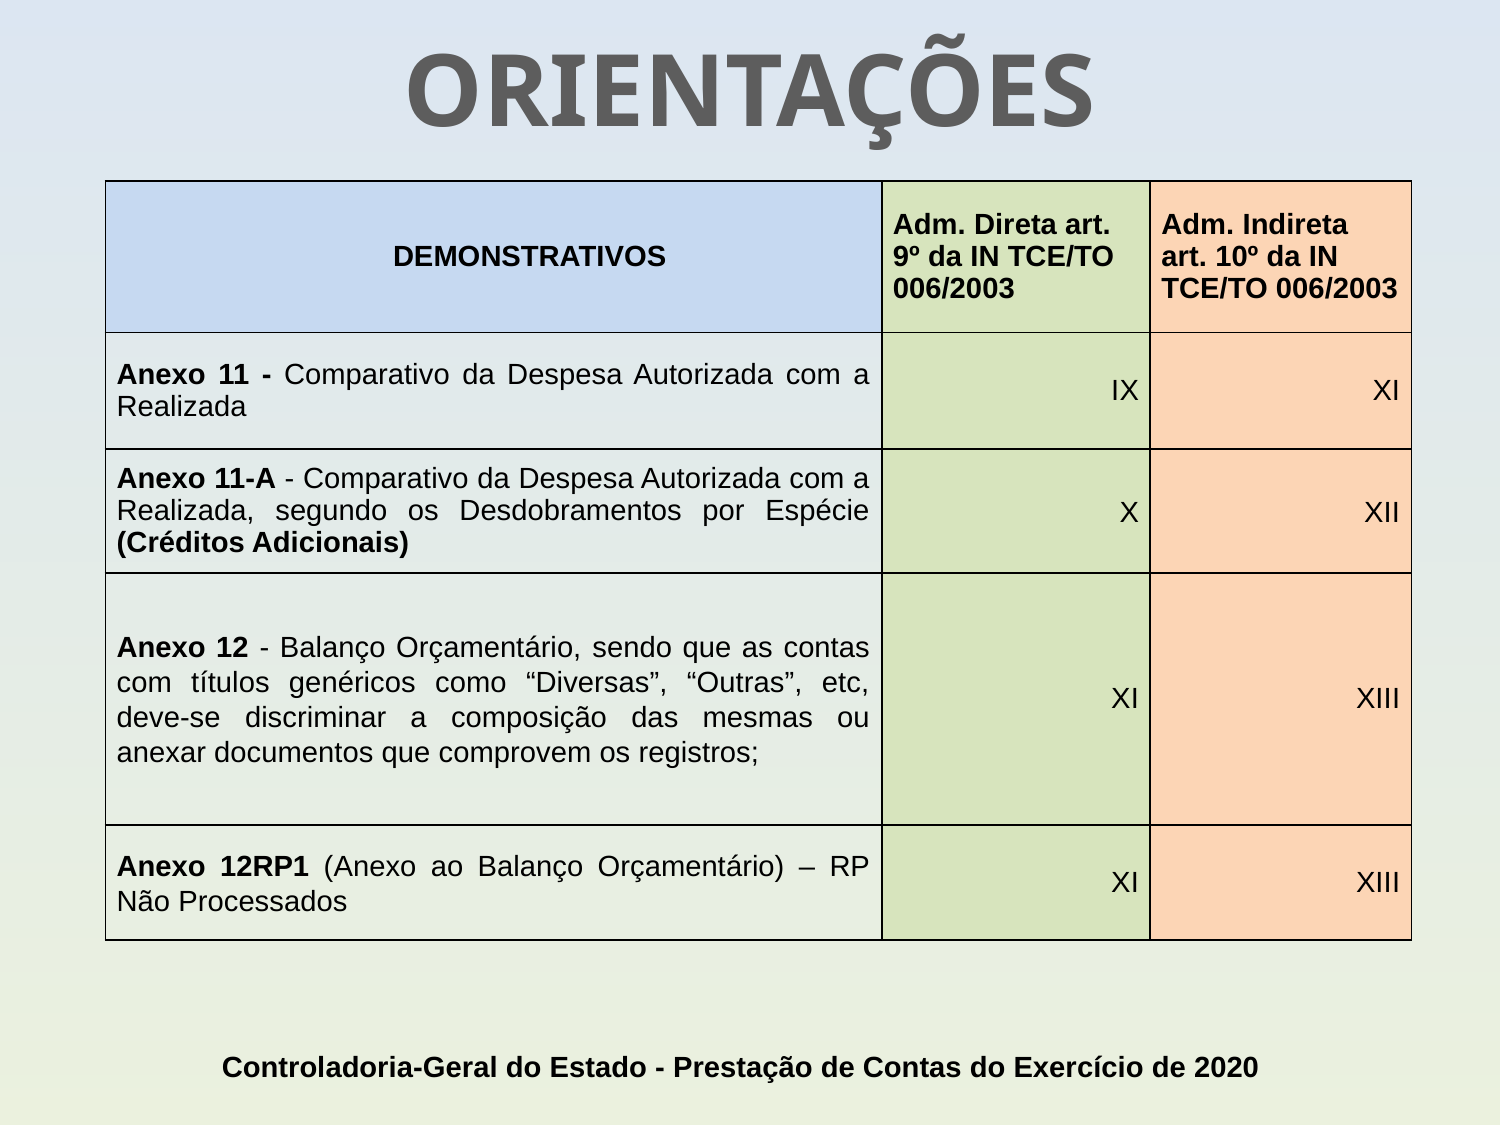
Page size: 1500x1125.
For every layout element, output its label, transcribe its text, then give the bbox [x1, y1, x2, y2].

table_cell Anexo 11-A - Comparativo da Despesa Autorizada com a Realizada, segundo os Desdobramentos por Espécie (Créditos Adicionais) [106, 450, 881, 572]
table_cell Anexo 12RP1 (Anexo ao Balanço Orçamentário) – RP Não Processados [106, 826, 881, 939]
table_header Adm. Indireta art. 10º da IN TCE/TO 006/2003 [1151, 182, 1411, 332]
table_cell XIII [1151, 574, 1411, 824]
table_cell XI [883, 826, 1149, 939]
table_cell Anexo 11 - Comparativo da Despesa Autorizada com a Realizada [106, 333, 881, 448]
table_cell XII [1151, 450, 1411, 572]
table_cell Anexo 12 - Balanço Orçamentário, sendo que as contas com títulos genéricos como “Diversas”, “Outras”, etc, deve-se discriminar a composição das mesmas ou anexar documentos que comprovem os registros; [106, 574, 881, 824]
table_cell X [883, 450, 1149, 572]
table_cell IX [883, 333, 1149, 448]
table_cell XI [883, 574, 1149, 824]
table_header DEMONSTRATIVOS [106, 182, 881, 332]
table_cell XI [1151, 333, 1411, 448]
table_header Adm. Direta art. 9º da IN TCE/TO 006/2003 [883, 182, 1149, 332]
table_cell XIII [1151, 826, 1411, 939]
text_box ORIENTAÇÕES [8, 18, 1492, 154]
